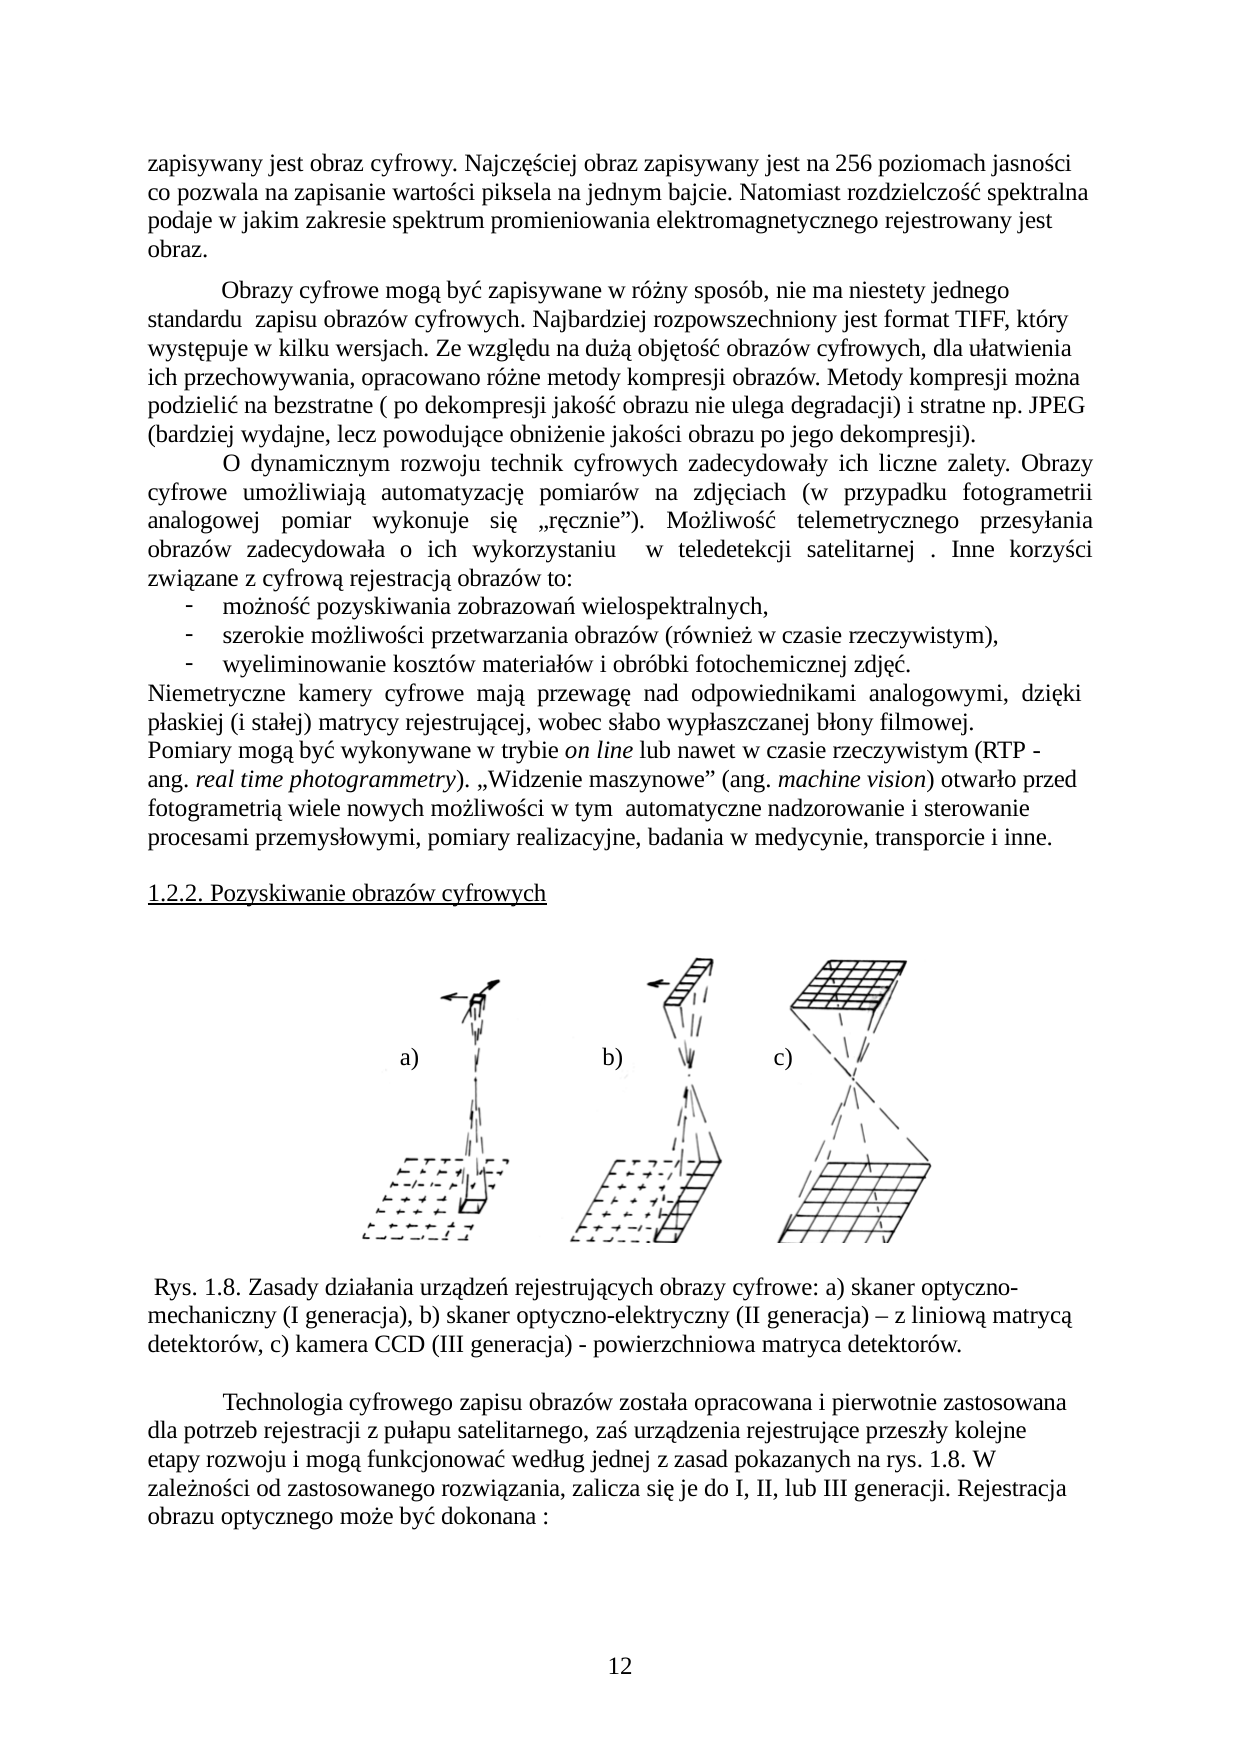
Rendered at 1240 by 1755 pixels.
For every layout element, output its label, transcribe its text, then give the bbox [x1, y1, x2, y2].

text_box b) [600, 1040, 626, 1073]
text_box zapisywany jest obraz cyfrowy. Najczęściej obraz zapisywany jest na 256 poziomach jasności co pozwala na zapisanie wartości piksela na jednym bajcie. Natomiast rozdzielczość spektralna podaje w jakim zakresie spektrum promieniowania elektromagnetycznego rejestrowany jest obraz. Obrazy cyfrowe mogą być zapisywane w różny sposób, nie ma niestety jednego standardu zapisu obrazów cyfrowych. Najbardziej rozpowszechniony jest format TIFF, który występuje w kilku wersjach. Ze względu na dużą objętość obrazów cyfrowych, dla ułatwienia ich przechowywania, opracowano różne metody kompresji obrazów. Metody kompresji można podzielić na bezstratne ( po dekompresji jakość obrazu nie ulega degradacji) i stratne np. JPEG (bardziej wydajne, lecz powodujące obniżenie jakości obrazu po jego dekompresji). O dynamicznym rozwoju technik cyfrowych zadecydowały ich liczne zalety. Obrazy cyfrowe umożliwiają automatyzację pomiarów na zdjęciach (w przypadku fotogrametrii analogowej pomiar wykonuje się „ręcznie”). Możliwość telemetrycznego przesyłania obrazów zadecydowała o ich wykorzystaniu w teledetekcji satelitarnej . Inne korzyści związane z cyfrową rejestracją obrazów to: możność pozyskiwania zobrazowań wielospektralnych, szerokie możliwości przetwarzania obrazów (również w czasie rzeczywistym), wyeliminowanie kosztów materiałów i obróbki fotochemicznej zdjęć. Niemetryczne kamery cyfrowe mają przewagę nad odpowiednikami analogowymi, dzięki płaskiej (i stałej) matrycy rejestrującej, wobec słabo wypłaszczanej błony filmowej. Pomiary mogą być wykonywane w trybie on line lub nawet w czasie rzeczywistym (RTP - ang. real time photogrammetry). „Widzenie maszynowe” (ang. machine vision) otwarło przed fotogrametrią wiele nowych możliwości w tym automatyczne nadzorowanie i sterowanie procesami przemysłowymi, pomiary realizacyjne, badania w medycynie, transporcie i inne. 1.2.2. Pozyskiwanie obrazów cyfrowych [145, 147, 1095, 909]
text_box [341, 936, 972, 1243]
text_box a) [397, 1040, 422, 1073]
text_box c) [771, 1040, 796, 1073]
text_box Rys. 1.8. Zasady działania urządzeń rejestrujących obrazy cyfrowe: a) skaner optyczno- mechaniczny (I generacja), b) skaner optyczno-elektryczny (II generacja) – z liniową matrycą detektorów, c) kamera CCD (III generacja) - powierzchniowa matryca detektorów. Technologia cyfrowego zapisu obrazów została opracowana i pierwotnie zastosowana dla potrzeb rejestracji z pułapu satelitarnego, zaś urządzenia rejestrujące przeszły kolejne etapy rozwoju i mogą funkcjonować według jednej z zasad pokazanych na rys. 1.8. W zależności od zastosowanego rozwiązania, zalicza się je do I, II, lub III generacji. Rejestracja obrazu optycznego może być dokonana : [145, 1271, 1088, 1532]
slide_number 12 [603, 1649, 637, 1682]
